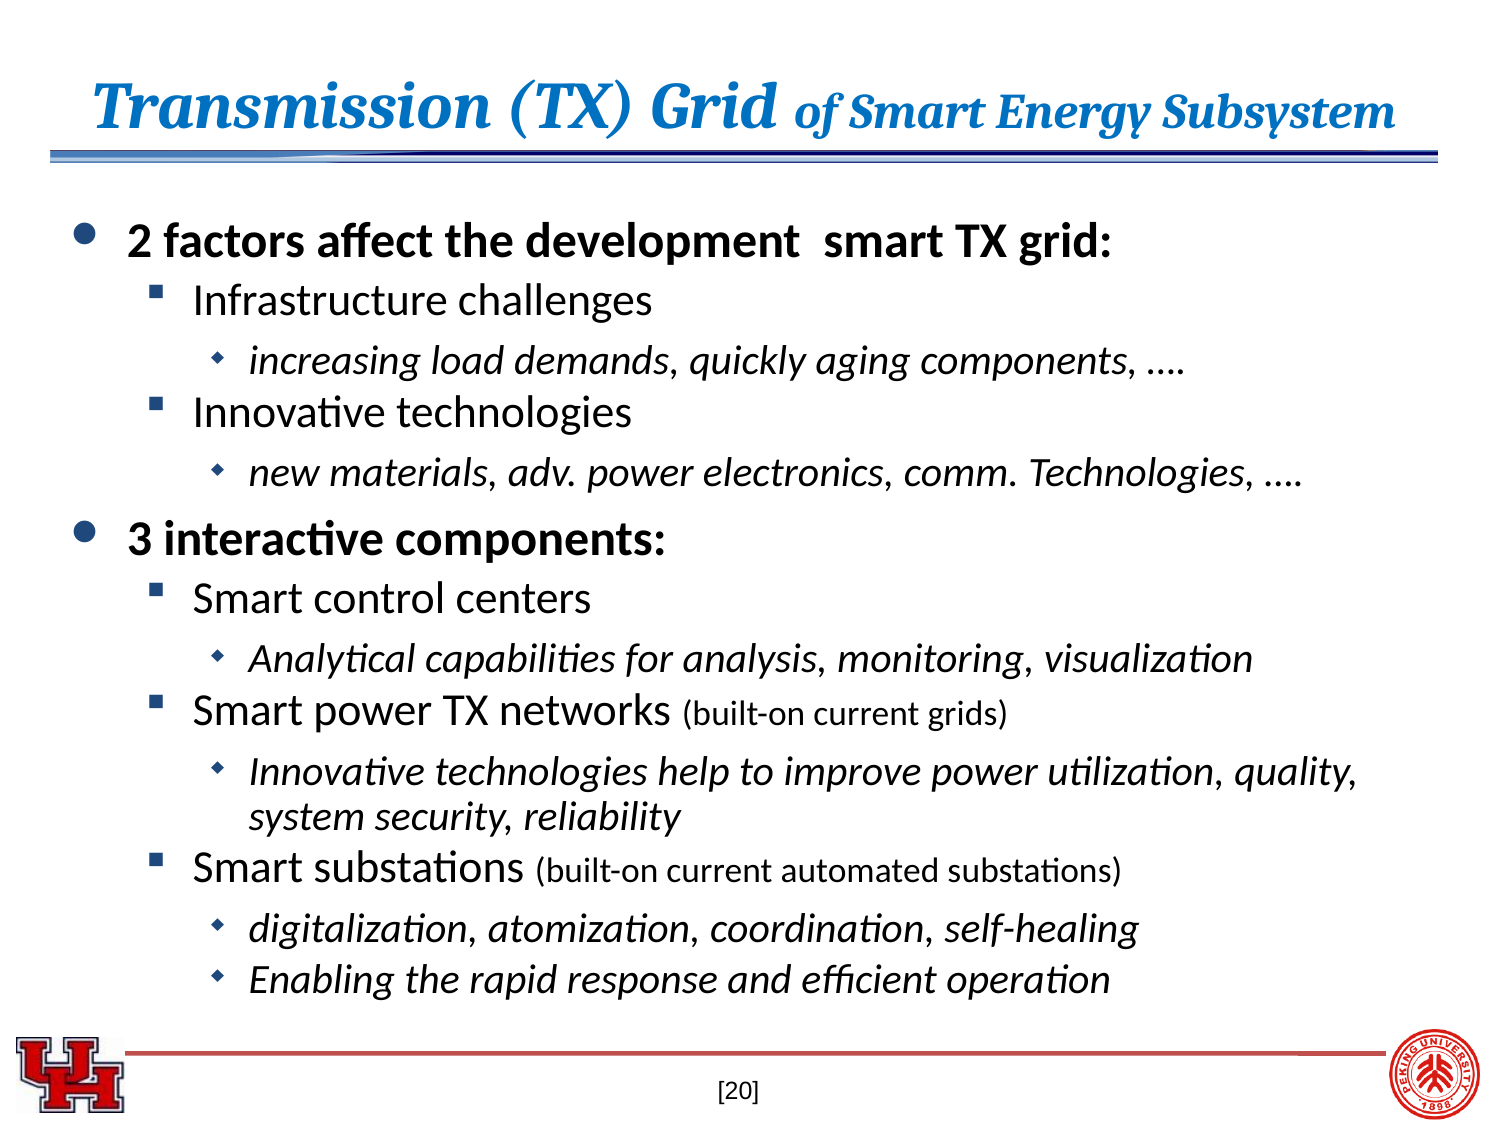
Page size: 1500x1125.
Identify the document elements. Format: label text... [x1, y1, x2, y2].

text_box Transmission (TX) Grid of Smart Energy Subsystem [62, 54, 1425, 150]
slide_number [20] [674, 1062, 775, 1113]
picture [50, 150, 1438, 163]
picture [1386, 1027, 1482, 1122]
picture [16, 1037, 125, 1113]
list 2 factors affect the development smart TX grid: Infrastructure challenges increasing load demands, quickly aging components, …. Innovative technologies new materials, adv. power electronics, comm. Technologies, …. 3 interactive components: Smart control centers Analytical capabilities for analysis, monitoring, visualization Smart power TX networks (built-on current grids) Innovative technologies help to improve power utilization, quality, system security, reliability Smart substations (built-on current automated substations) digitalization, atomization, coordination, self-healing Enabling the rapid response and efficient operation [55, 206, 1425, 1107]
